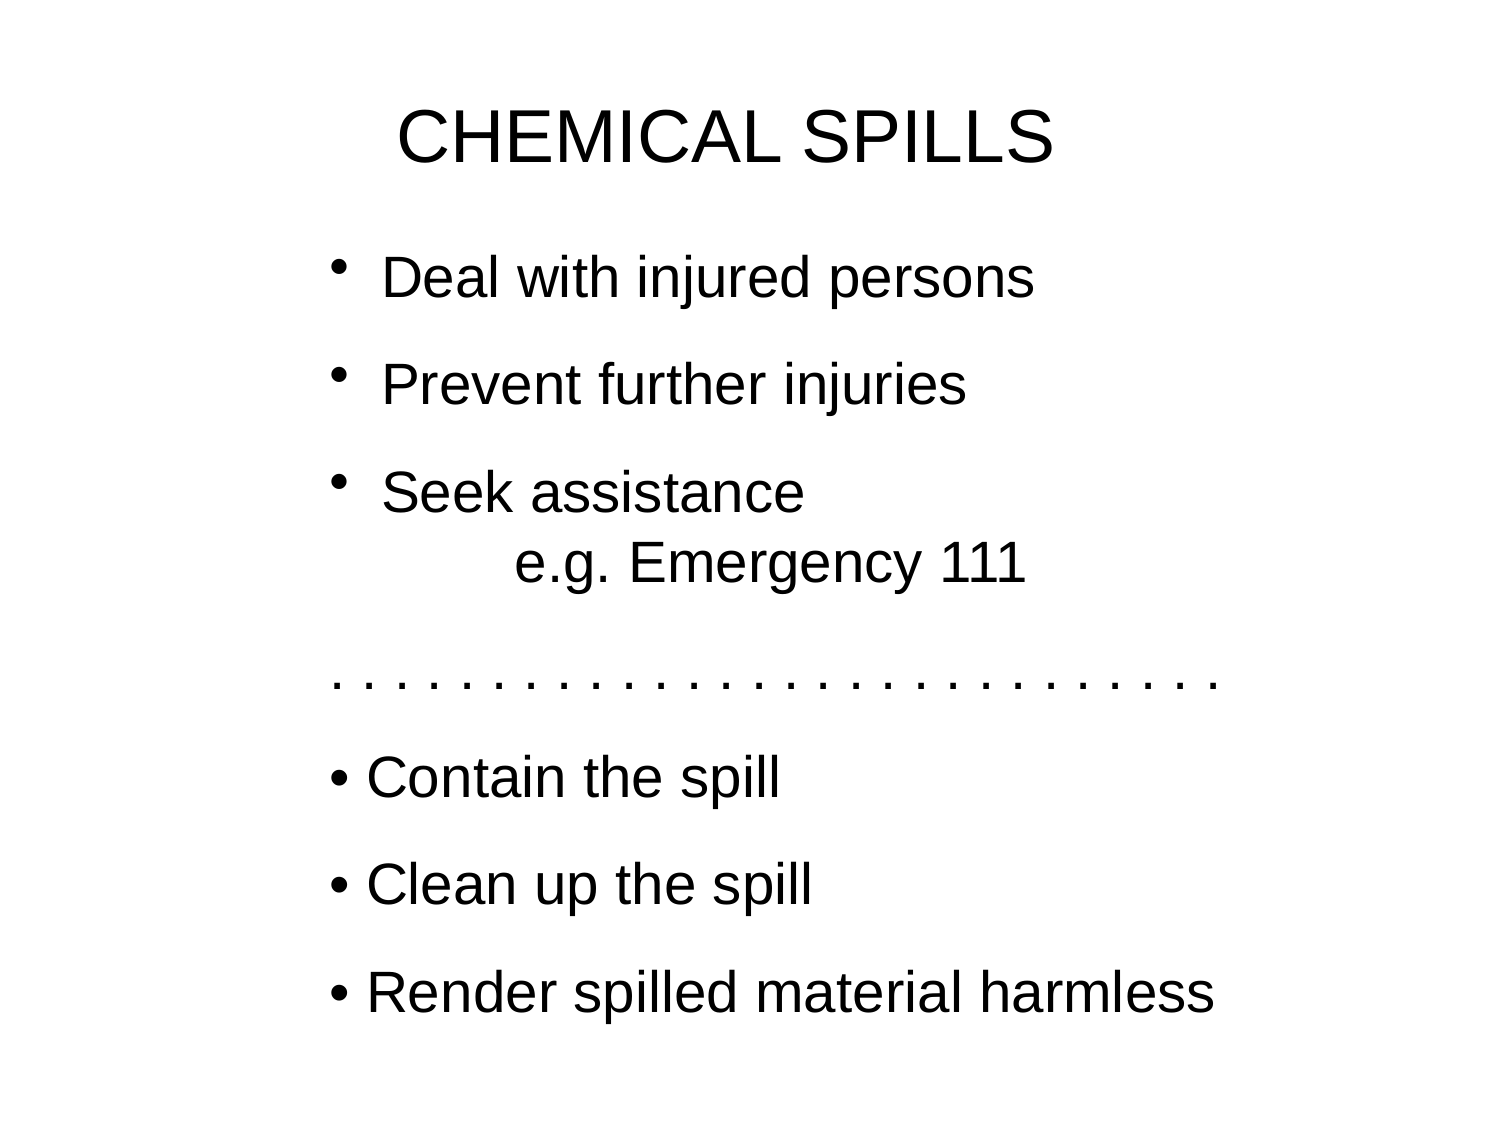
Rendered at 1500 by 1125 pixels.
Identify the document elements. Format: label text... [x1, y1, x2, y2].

text_box Deal with injured persons Prevent further injuries Seek assistance e.g. Emergency 111 . . . . . . . . . . . . . . . . . . . . . . . . . . . . • Contain the spill • Clean up the spill • Render spilled material harmless [314, 231, 1239, 1032]
list CHEMICAL SPILLS [381, 90, 1119, 190]
